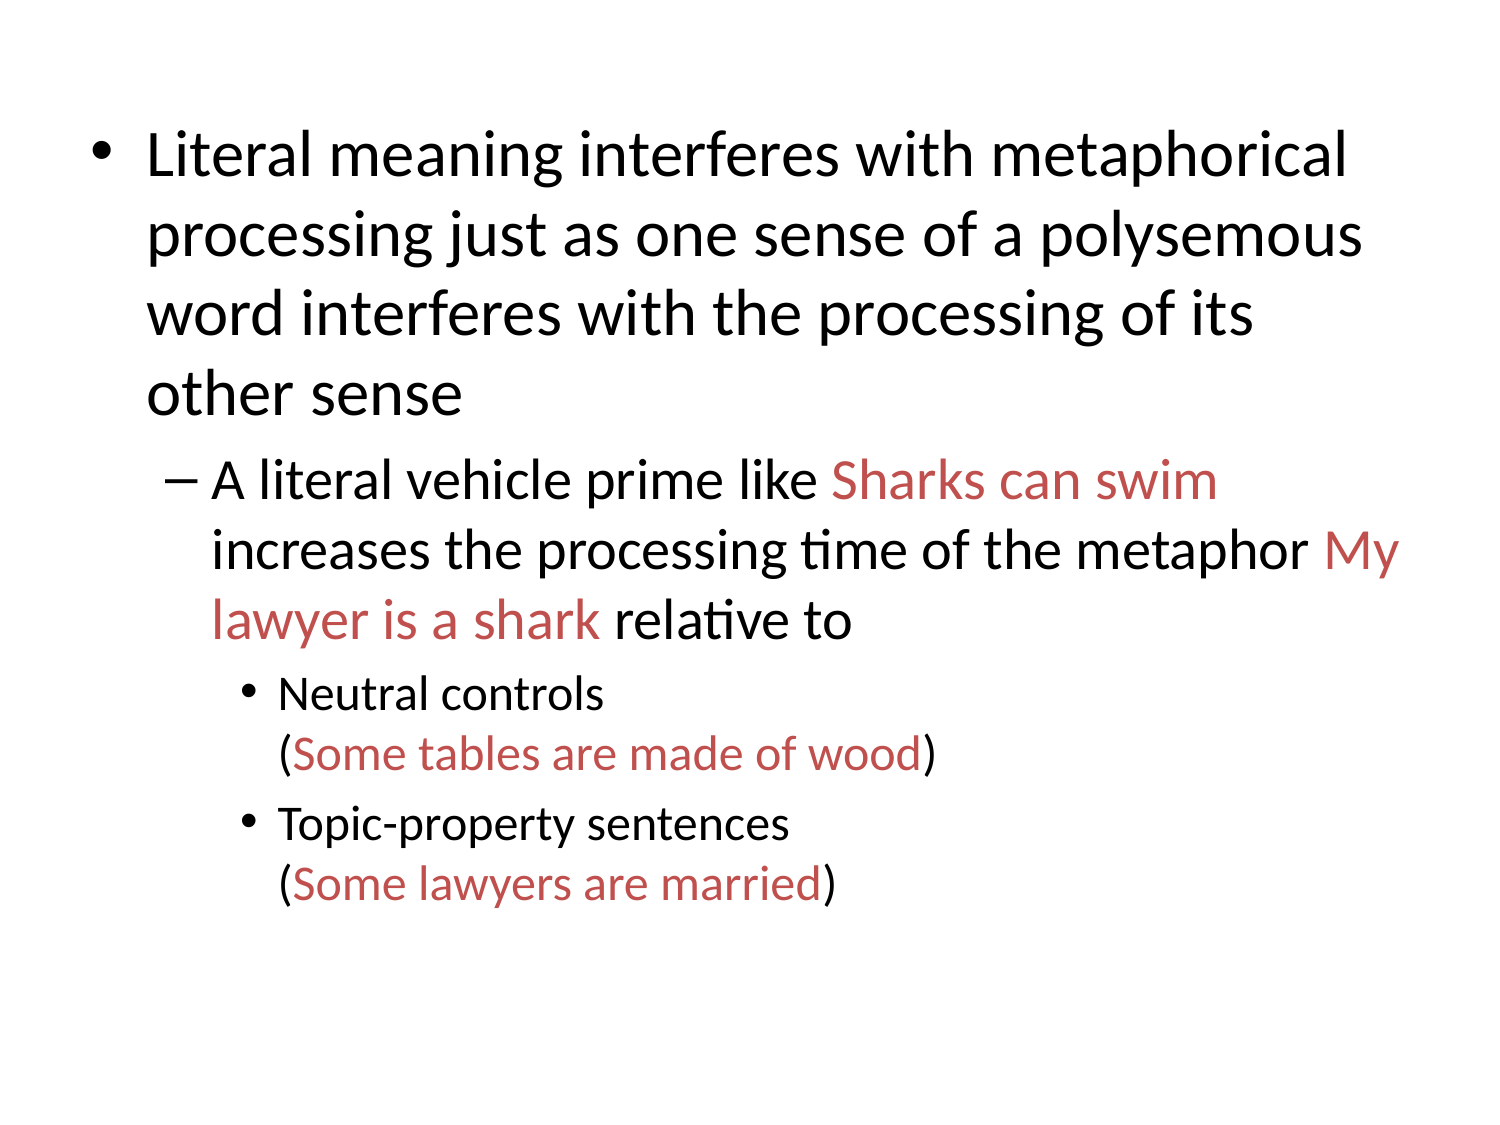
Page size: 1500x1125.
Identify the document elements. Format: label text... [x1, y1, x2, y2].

list Literal meaning interferes with metaphorical processing just as one sense of a polysemous word interferes with the processing of its other sense A literal vehicle prime like Sharks can swim increases the processing time of the metaphor My lawyer is a shark relative to Neutral controls (Some tables are made of wood) Topic-property sentences (Some lawyers are married) [75, 101, 1425, 1006]
